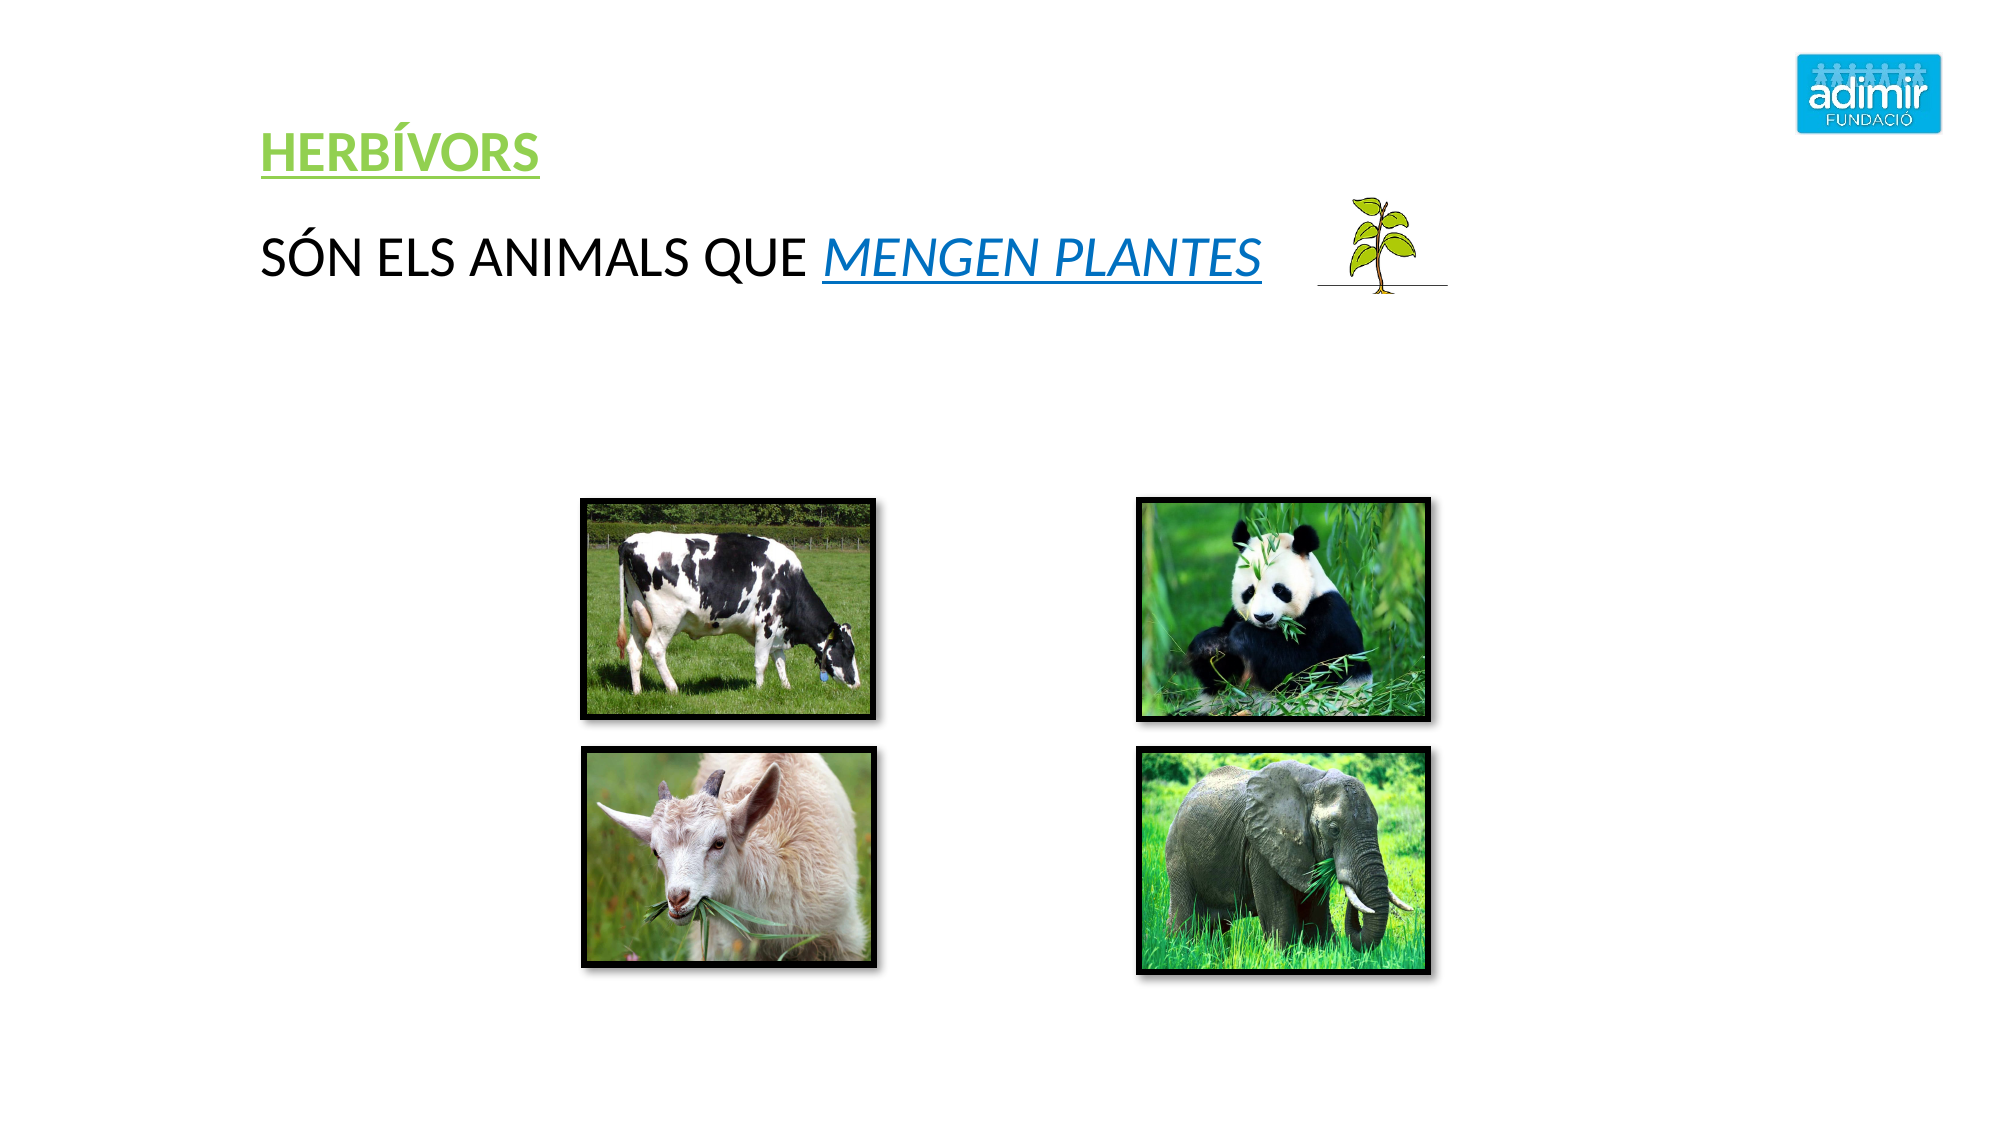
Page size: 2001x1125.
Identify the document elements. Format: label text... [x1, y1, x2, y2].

picture [586, 504, 871, 715]
picture [1141, 752, 1426, 970]
picture [1795, 52, 1943, 136]
picture [1308, 191, 1457, 294]
text_box HERBÍVORS SÓN ELS ANIMALS QUE MENGEN PLANTES [245, 61, 1729, 341]
picture [1141, 502, 1426, 716]
picture [587, 752, 872, 962]
